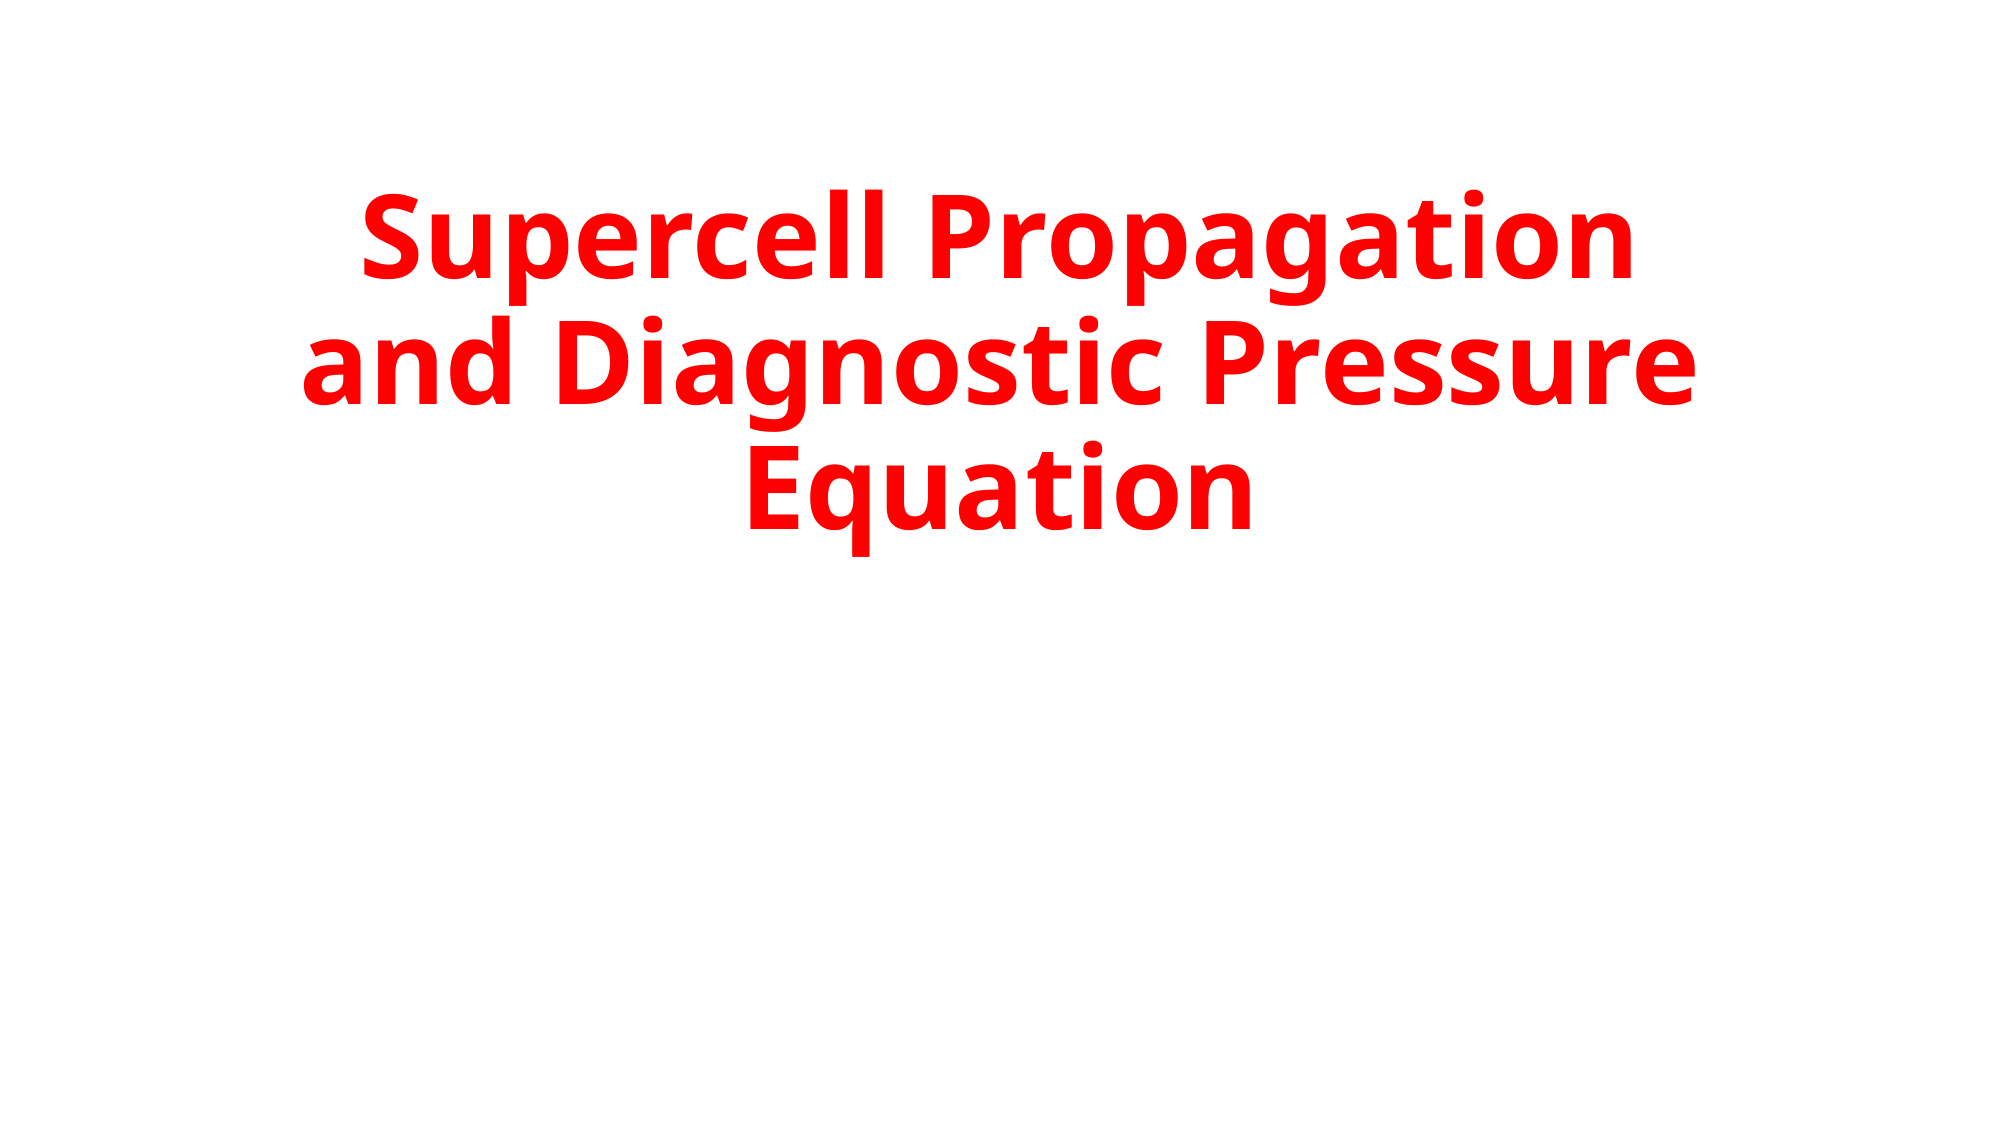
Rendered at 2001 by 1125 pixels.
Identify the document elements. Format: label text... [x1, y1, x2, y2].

title Supercell Propagation and Diagnostic Pressure Equation [249, 170, 1750, 563]
